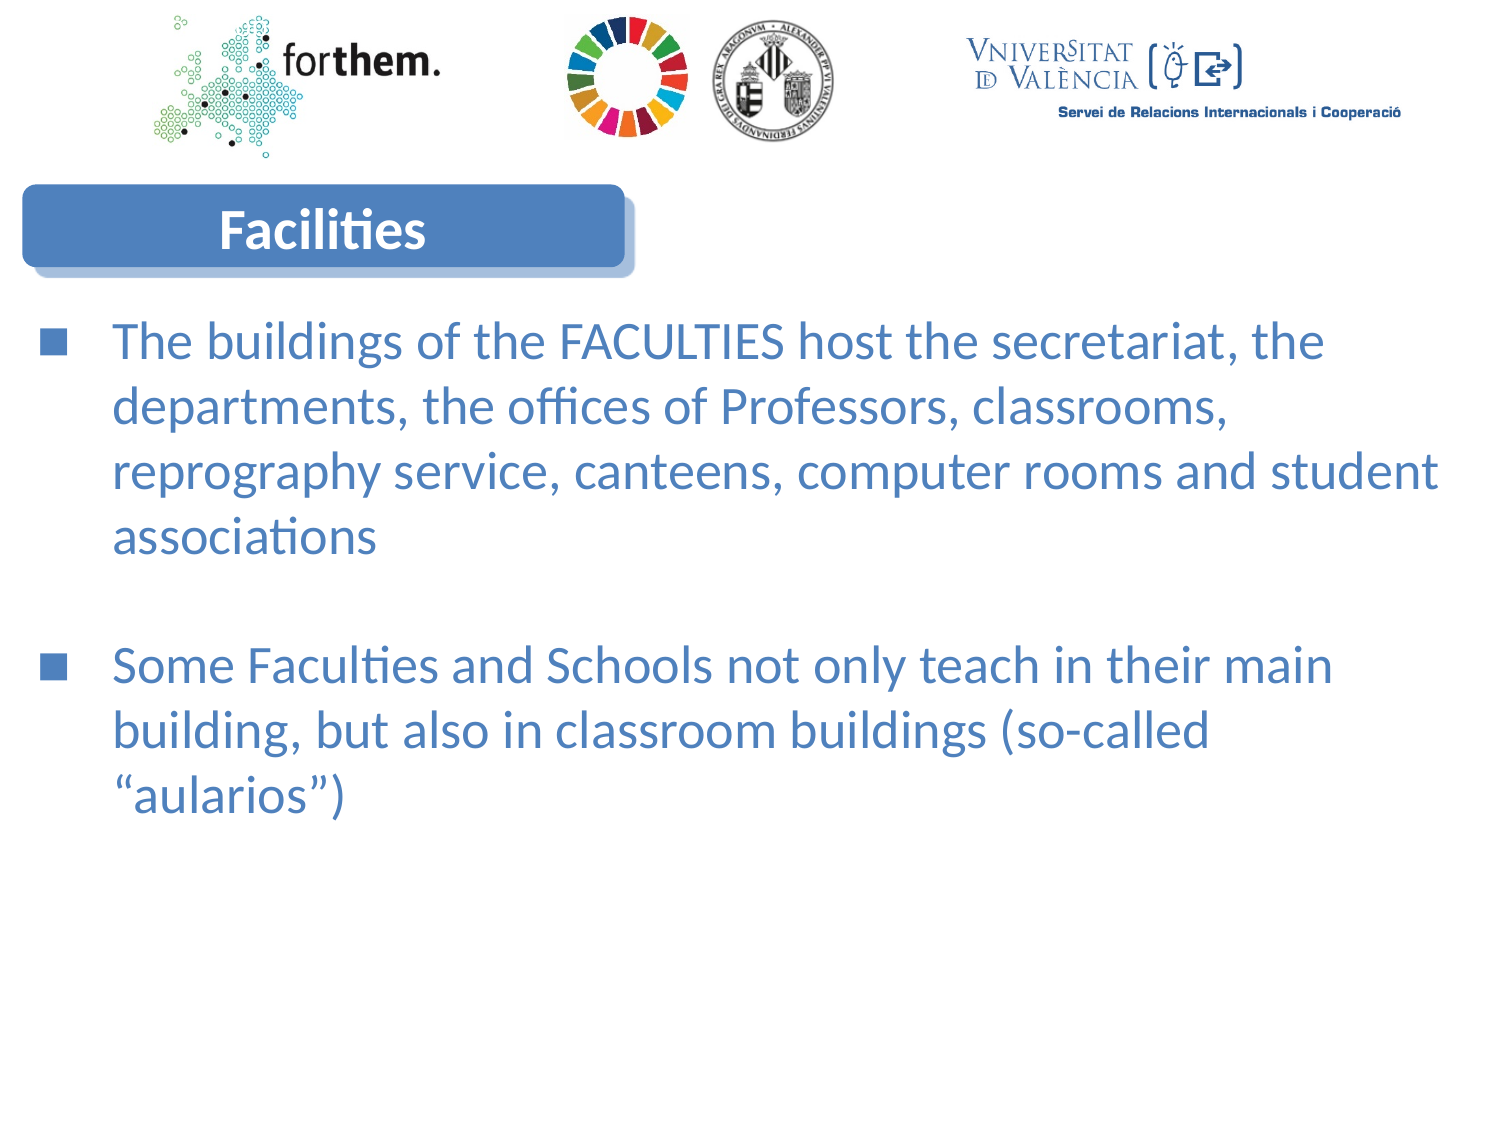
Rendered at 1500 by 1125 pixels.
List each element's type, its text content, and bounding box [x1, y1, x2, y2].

text_box Facilities [22, 184, 625, 268]
picture [696, 6, 846, 148]
picture [152, 14, 441, 159]
picture [564, 14, 690, 140]
text_box The buildings of the FACULTIES host the secretariat, the departments, the offices of Professors, classrooms, reprography service, canteens, computer rooms and student associations Some Faculties and Schools not only teach in their main building, but also in classroom buildings (so-called “aularios”) [22, 297, 1459, 811]
